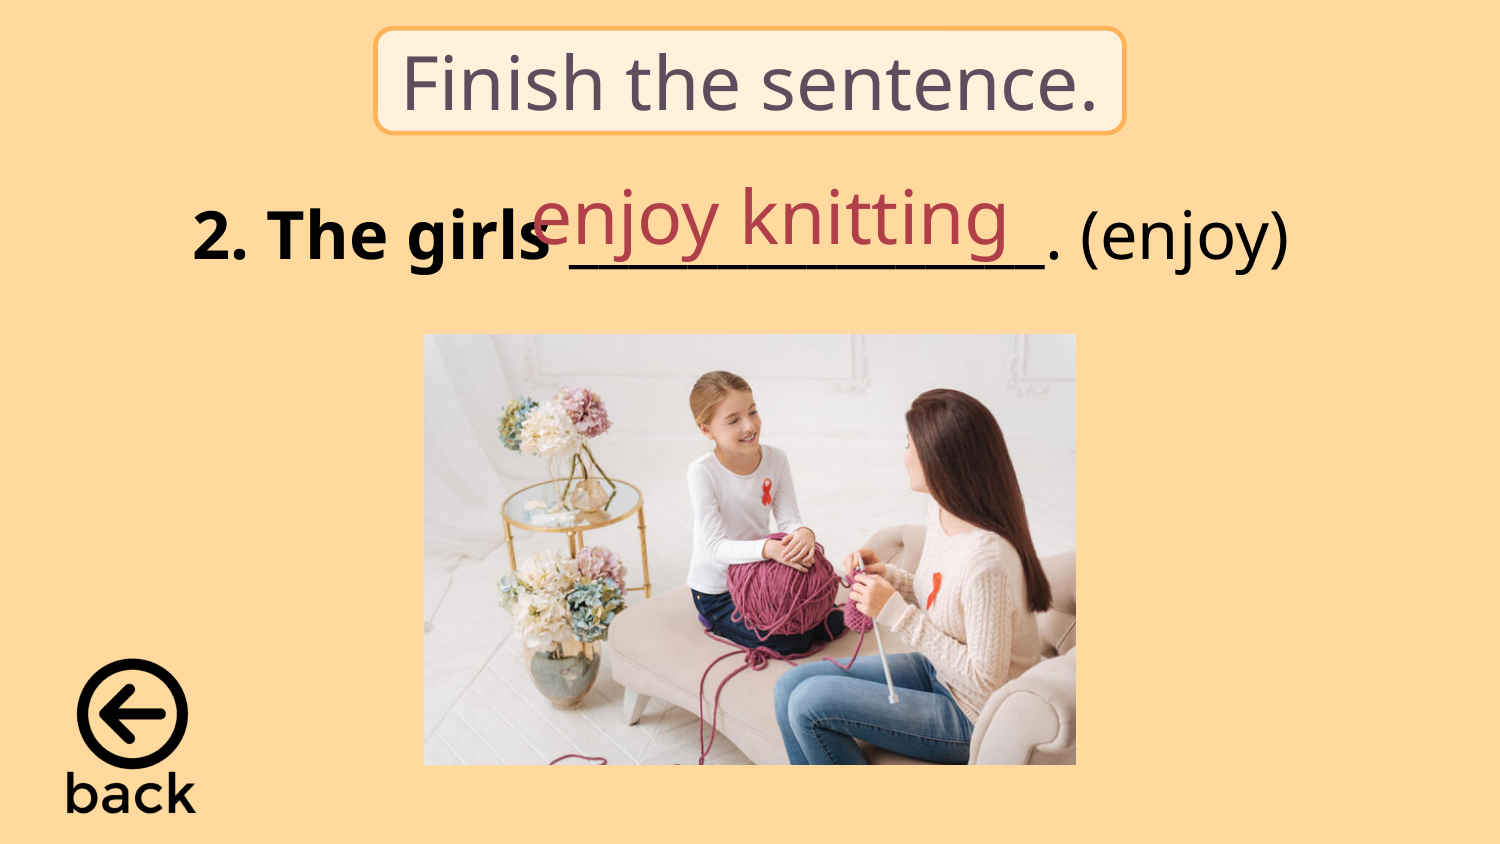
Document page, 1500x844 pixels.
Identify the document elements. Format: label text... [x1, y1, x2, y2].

picture [423, 333, 1077, 765]
picture [28, 624, 235, 844]
text_box Finish the sentence. [373, 26, 1127, 136]
text_box 2. The girls ________________. (enjoy) [140, 185, 1360, 281]
text_box enjoy knitting [495, 162, 1026, 267]
